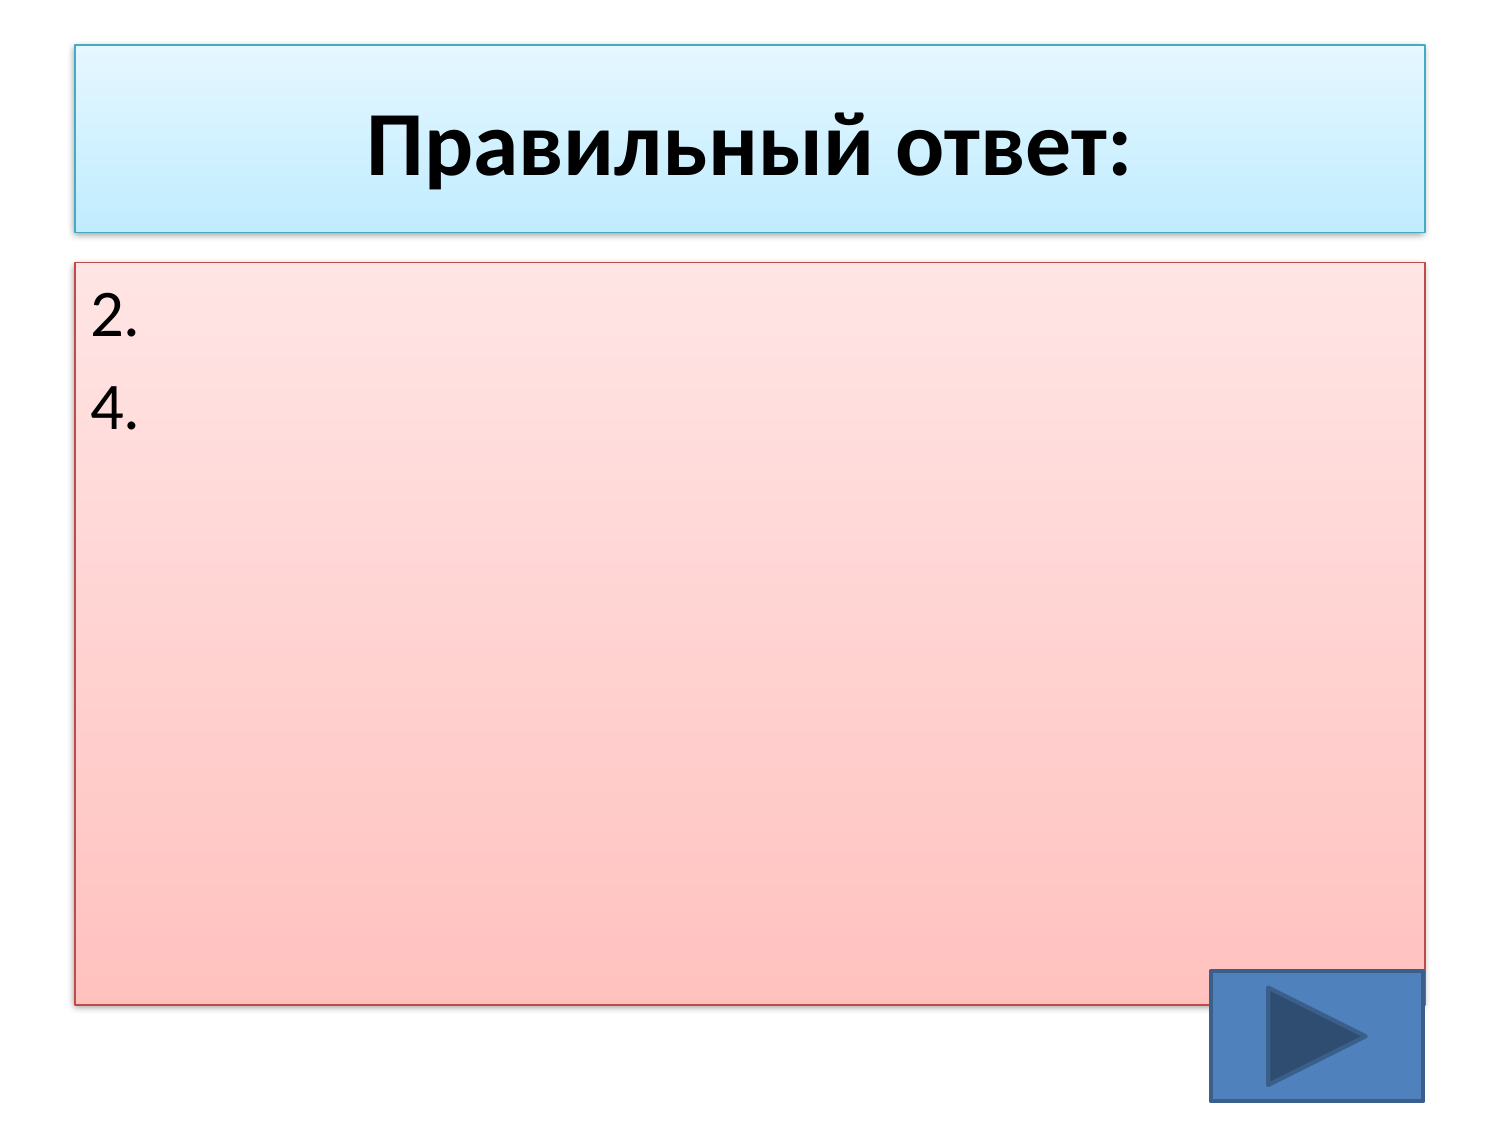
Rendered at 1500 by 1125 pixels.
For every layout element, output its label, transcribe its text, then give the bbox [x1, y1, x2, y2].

text_box [1209, 969, 1425, 1103]
list 2. 4. [74, 262, 1426, 1006]
title Правильный ответ: [74, 44, 1426, 233]
